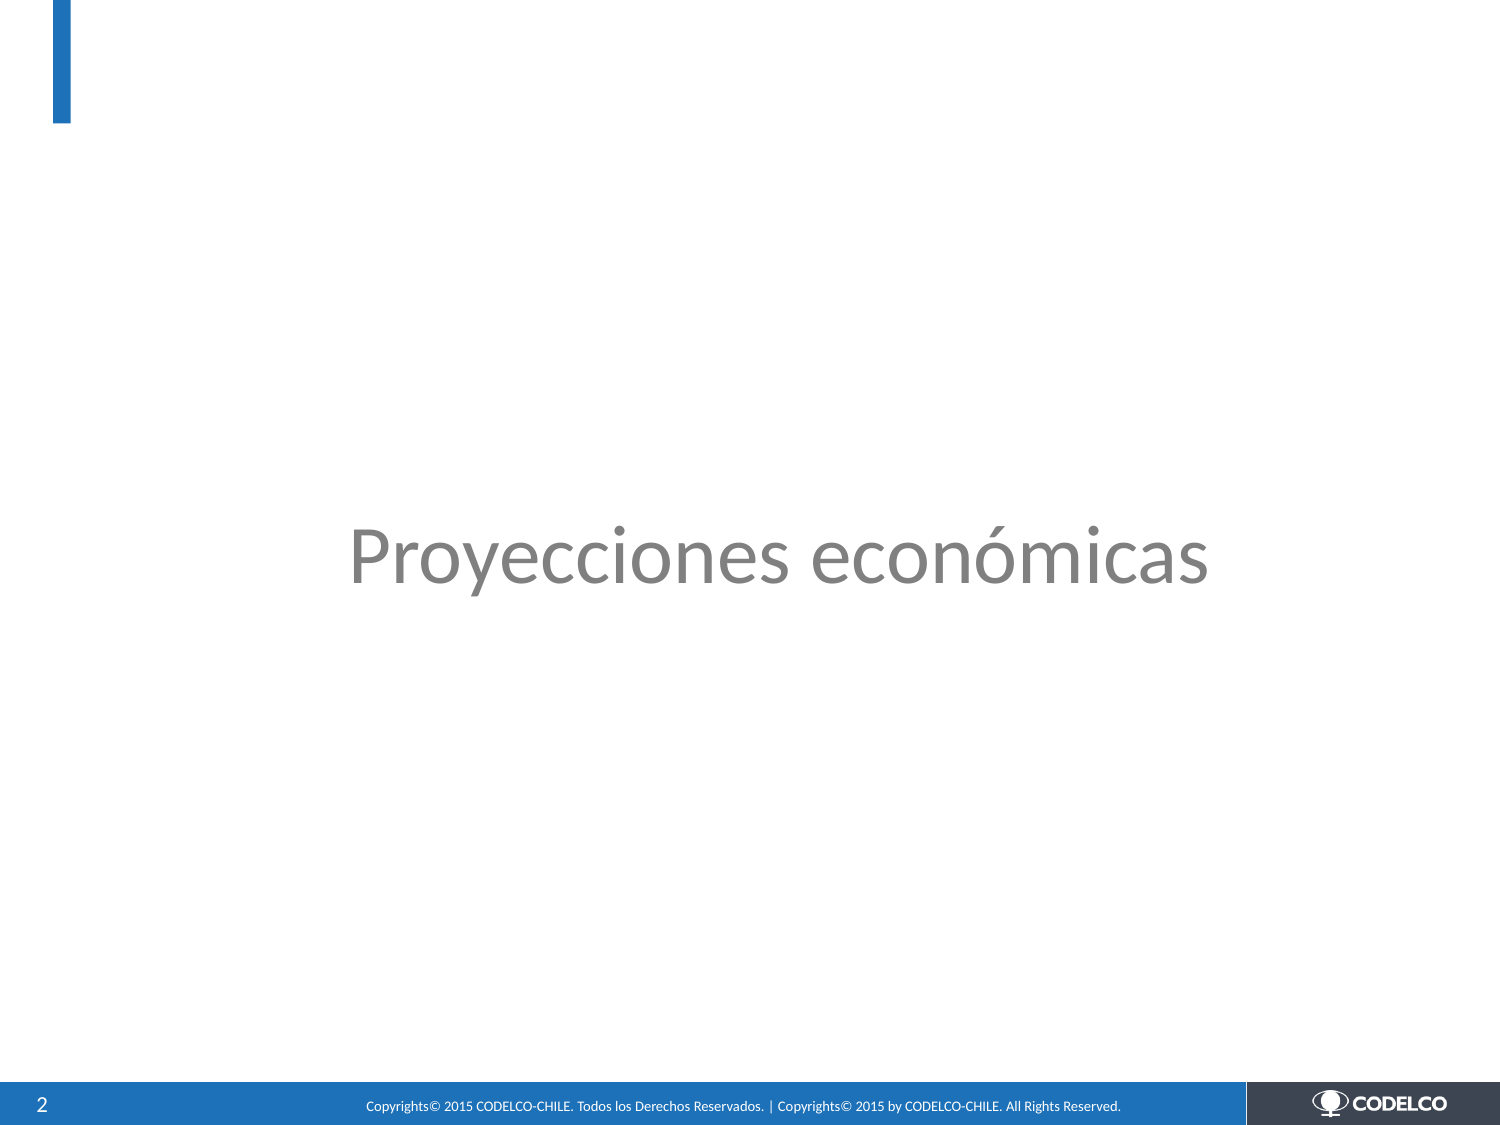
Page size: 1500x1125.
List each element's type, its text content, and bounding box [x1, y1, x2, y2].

title Proyecciones económicas [242, 456, 1317, 644]
picture [1312, 1090, 1447, 1118]
